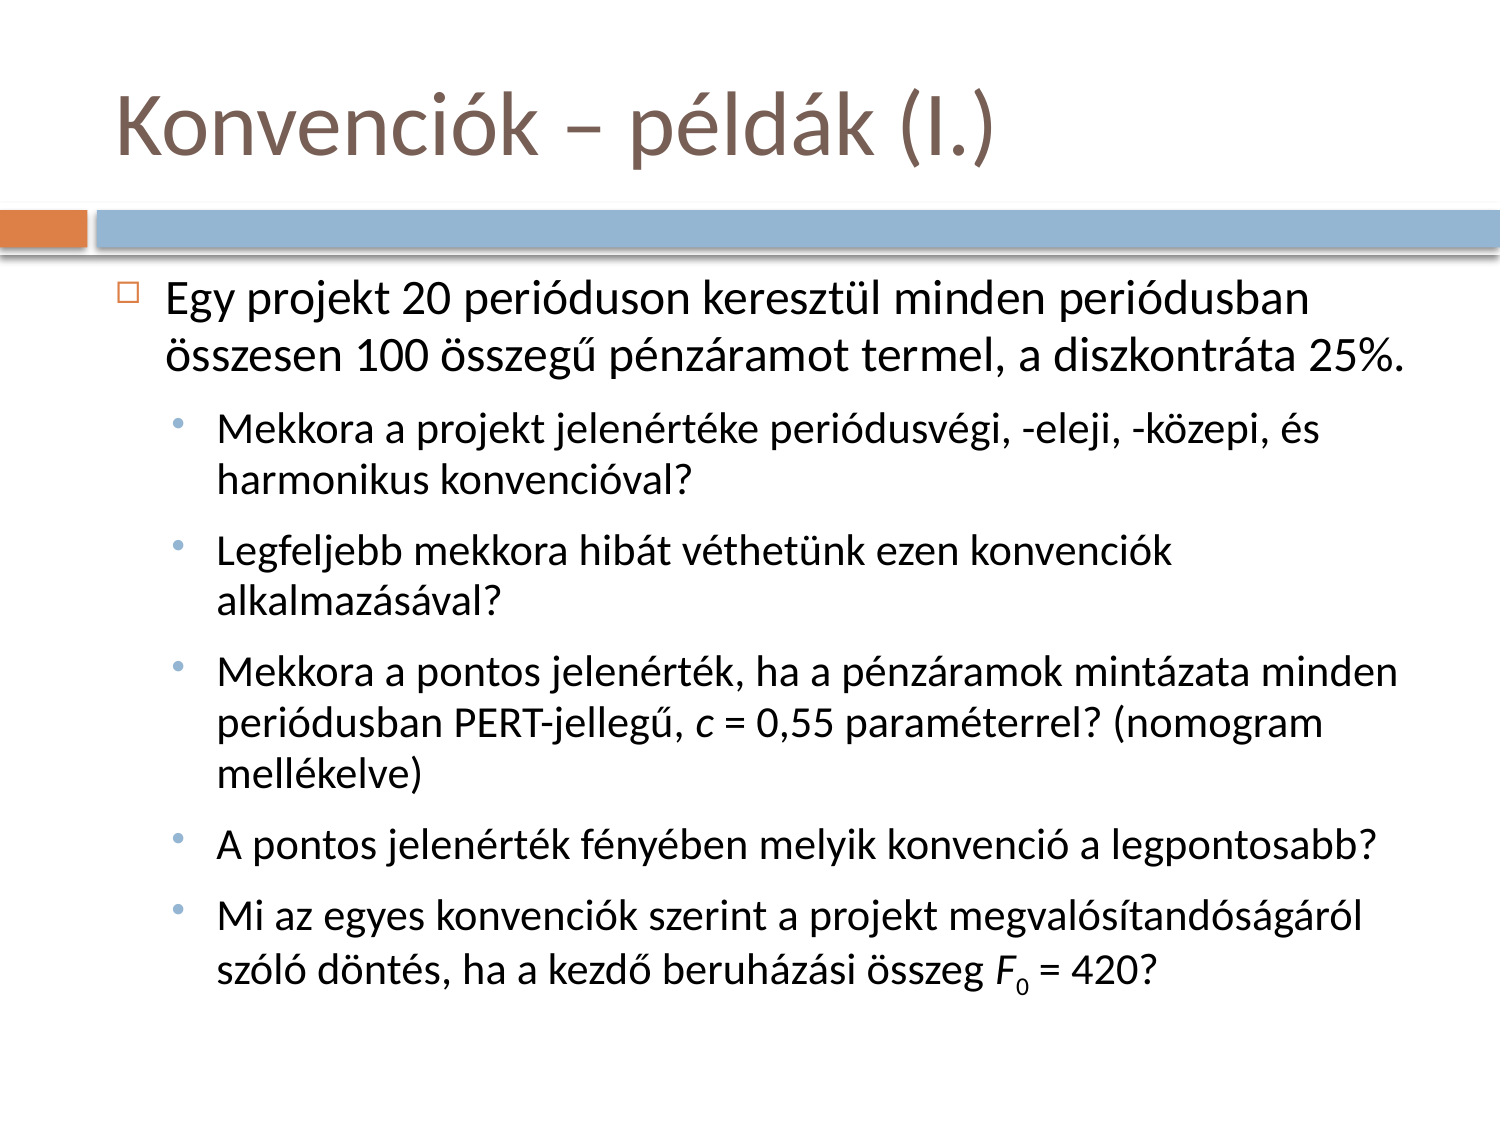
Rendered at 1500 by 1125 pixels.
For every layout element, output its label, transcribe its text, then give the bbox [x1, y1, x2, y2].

list Egy projekt 20 perióduson keresztül minden periódusban összesen 100 összegű pénzáramot termel, a diszkontráta 25%. Mekkora a projekt jelenértéke periódusvégi, -eleji, -közepi, és harmonikus konvencióval? Legfeljebb mekkora hibát véthetünk ezen konvenciók alkalmazásával? Mekkora a pontos jelenérték, ha a pénzáramok mintázata minden periódusban PERT-jellegű, c = 0,55 paraméterrel? (nomogram mellékelve) A pontos jelenérték fényében melyik konvenció a legpontosabb? Mi az egyes konvenciók szerint a projekt megvalósítandóságáról szóló döntés, ha a kezdő beruházási összeg F0 = 420? [100, 262, 1436, 1094]
title Konvenciók – példák (I.) [100, 37, 1438, 200]
